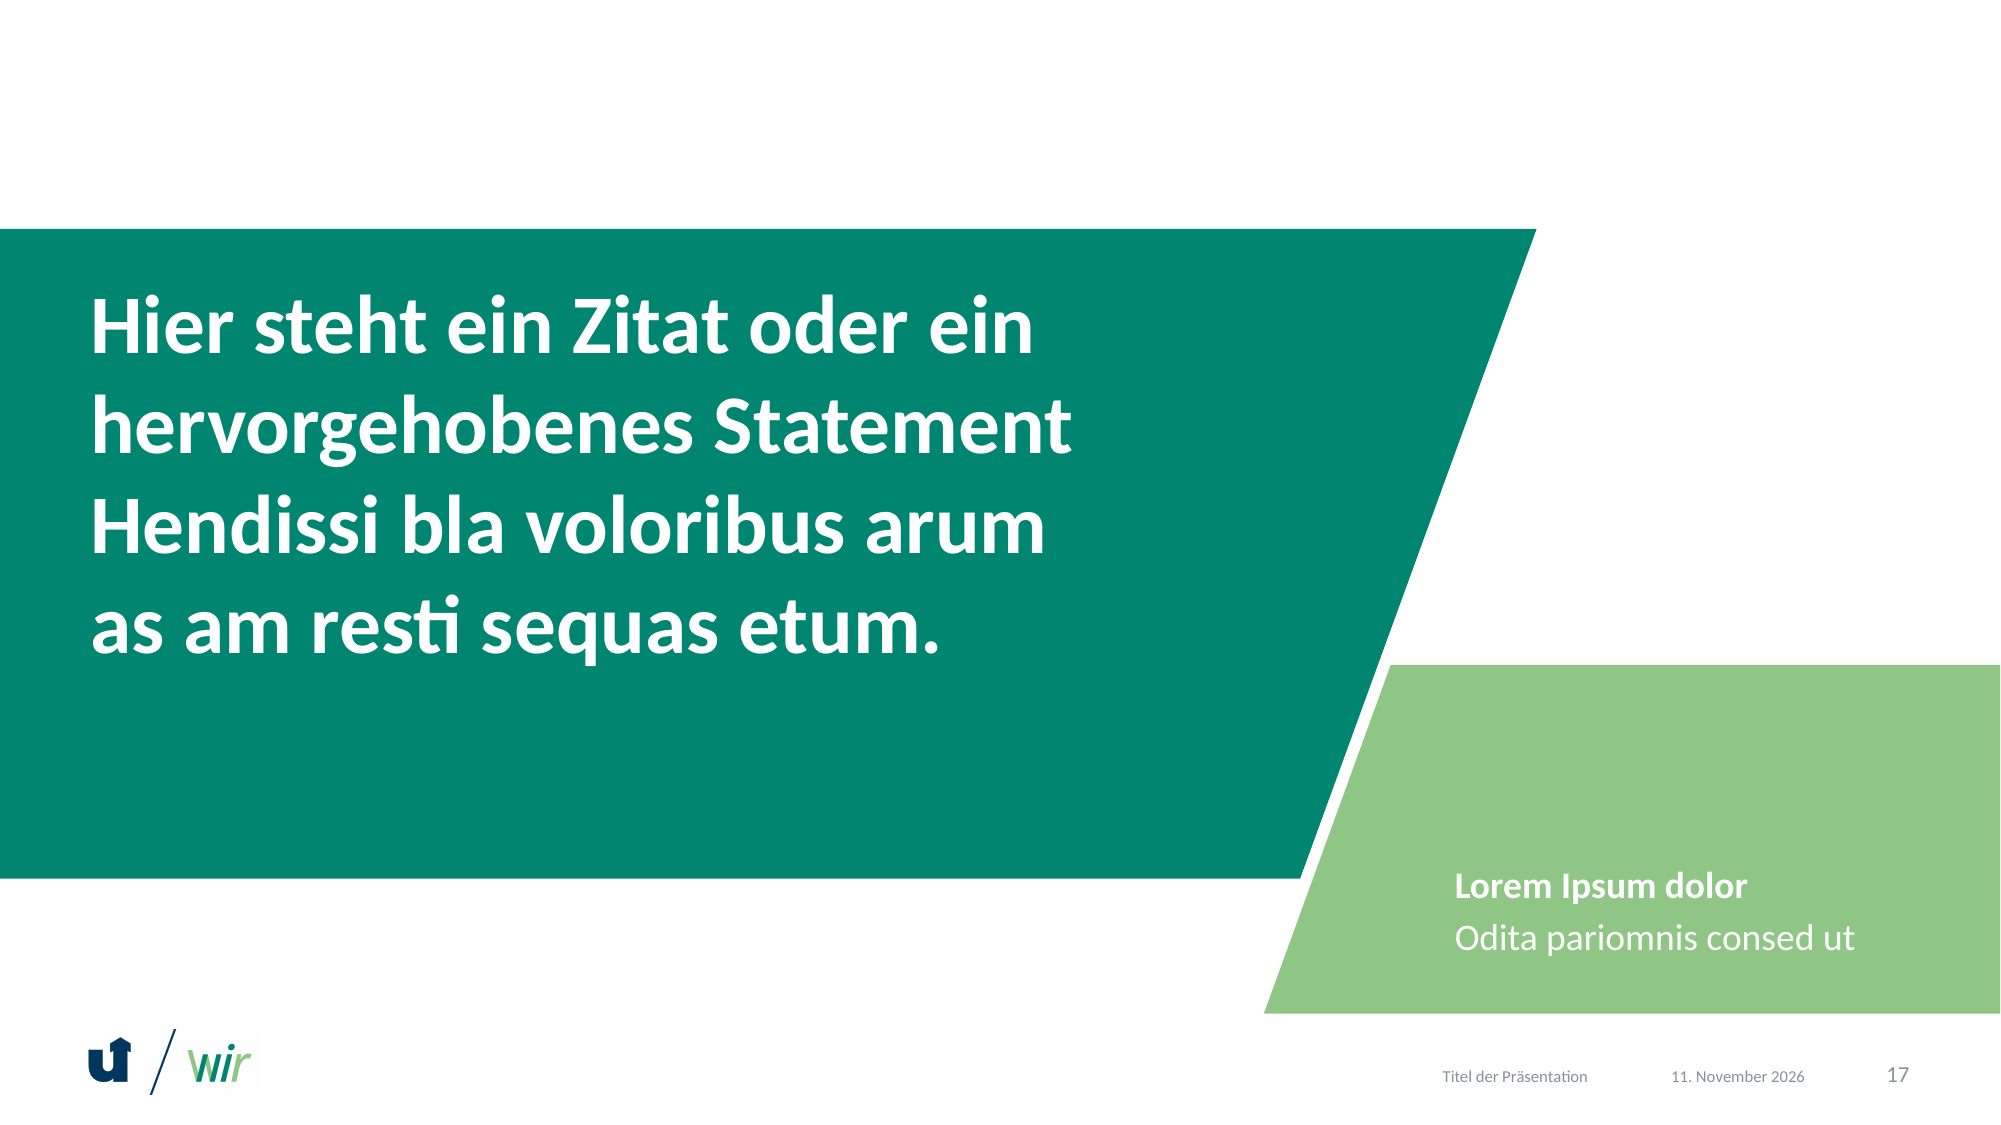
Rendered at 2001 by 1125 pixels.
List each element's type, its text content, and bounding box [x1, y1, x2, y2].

picture [78, 1029, 141, 1095]
footer Titel der Präsentation [881, 1058, 1591, 1083]
picture [144, 1029, 262, 1095]
list Hier steht ein Zitat oder ein hervorgehobenes Statement Hendissi bla voloribus arum as am resti sequas etum. [90, 267, 1296, 799]
list Lorem Ipsum dolor Odita pariomnis consed ut [1448, 692, 1969, 965]
slide_number 17 [1862, 1058, 1910, 1083]
slide_number 2. Dezember 2020 [1614, 1058, 1862, 1083]
